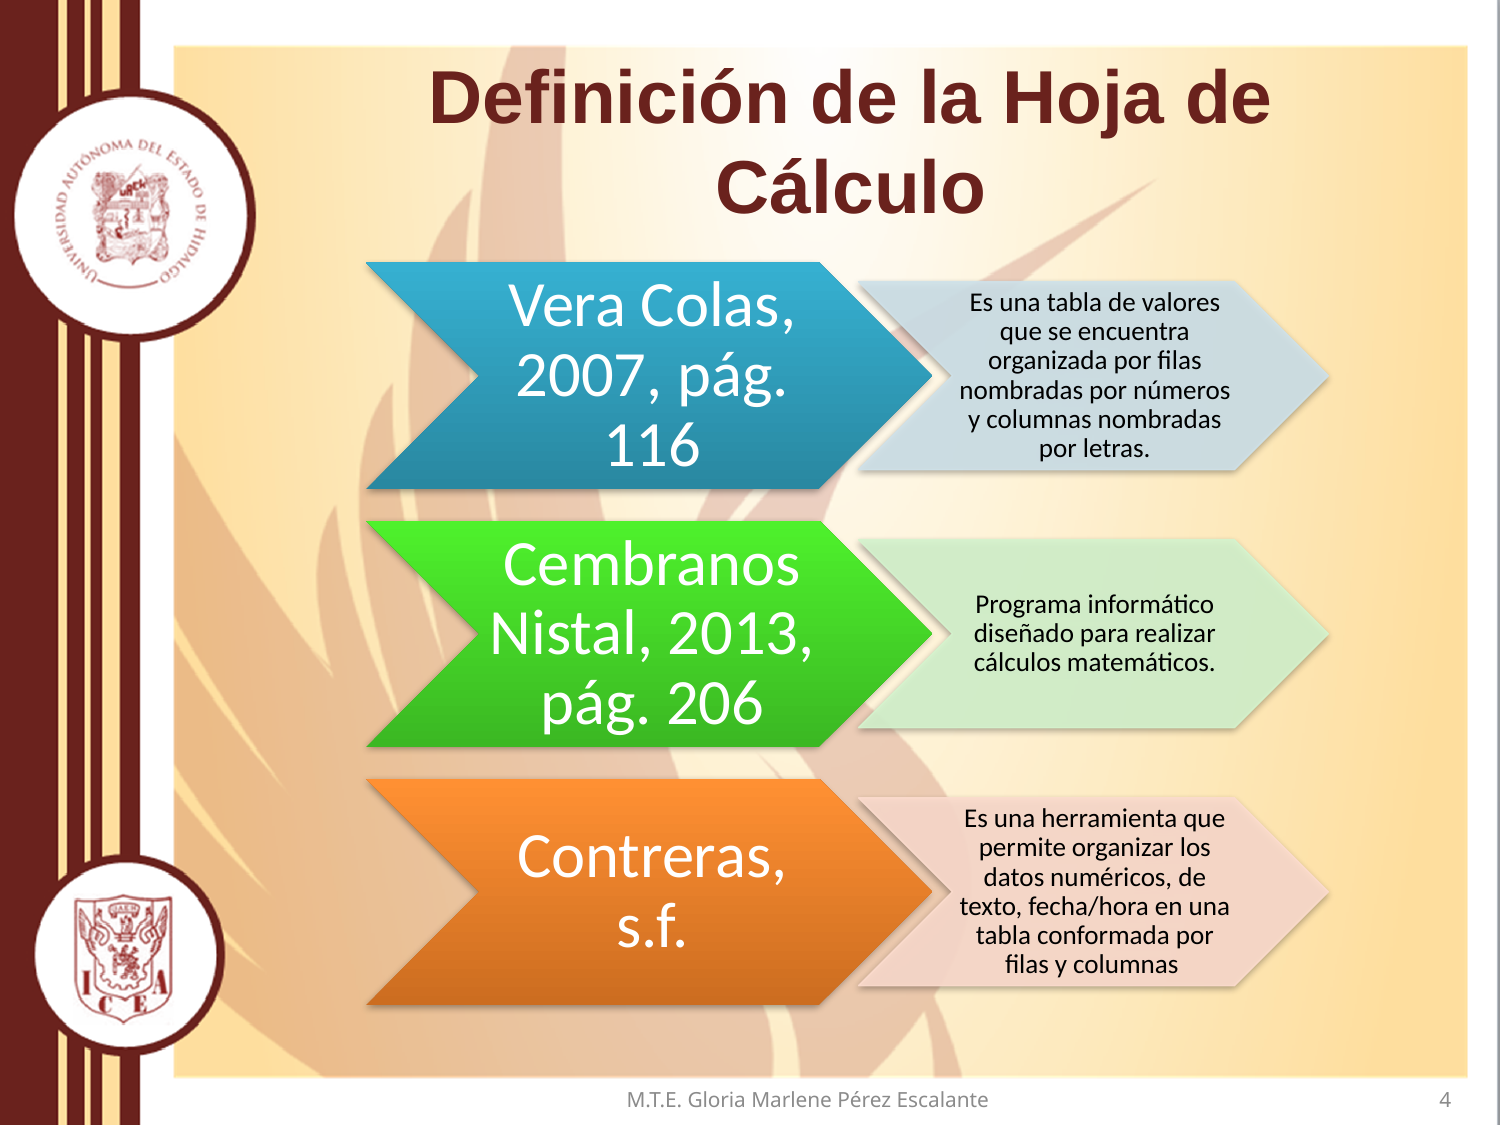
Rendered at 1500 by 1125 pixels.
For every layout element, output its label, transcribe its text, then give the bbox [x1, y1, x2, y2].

picture [0, 0, 1500, 1125]
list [269, 262, 1426, 1006]
slide_number 4 [1116, 1070, 1467, 1125]
footer M.T.E. Gloria Marlene Pérez Escalante [570, 1070, 1046, 1125]
title Definición de la Hoja de Cálculo [277, 45, 1425, 233]
